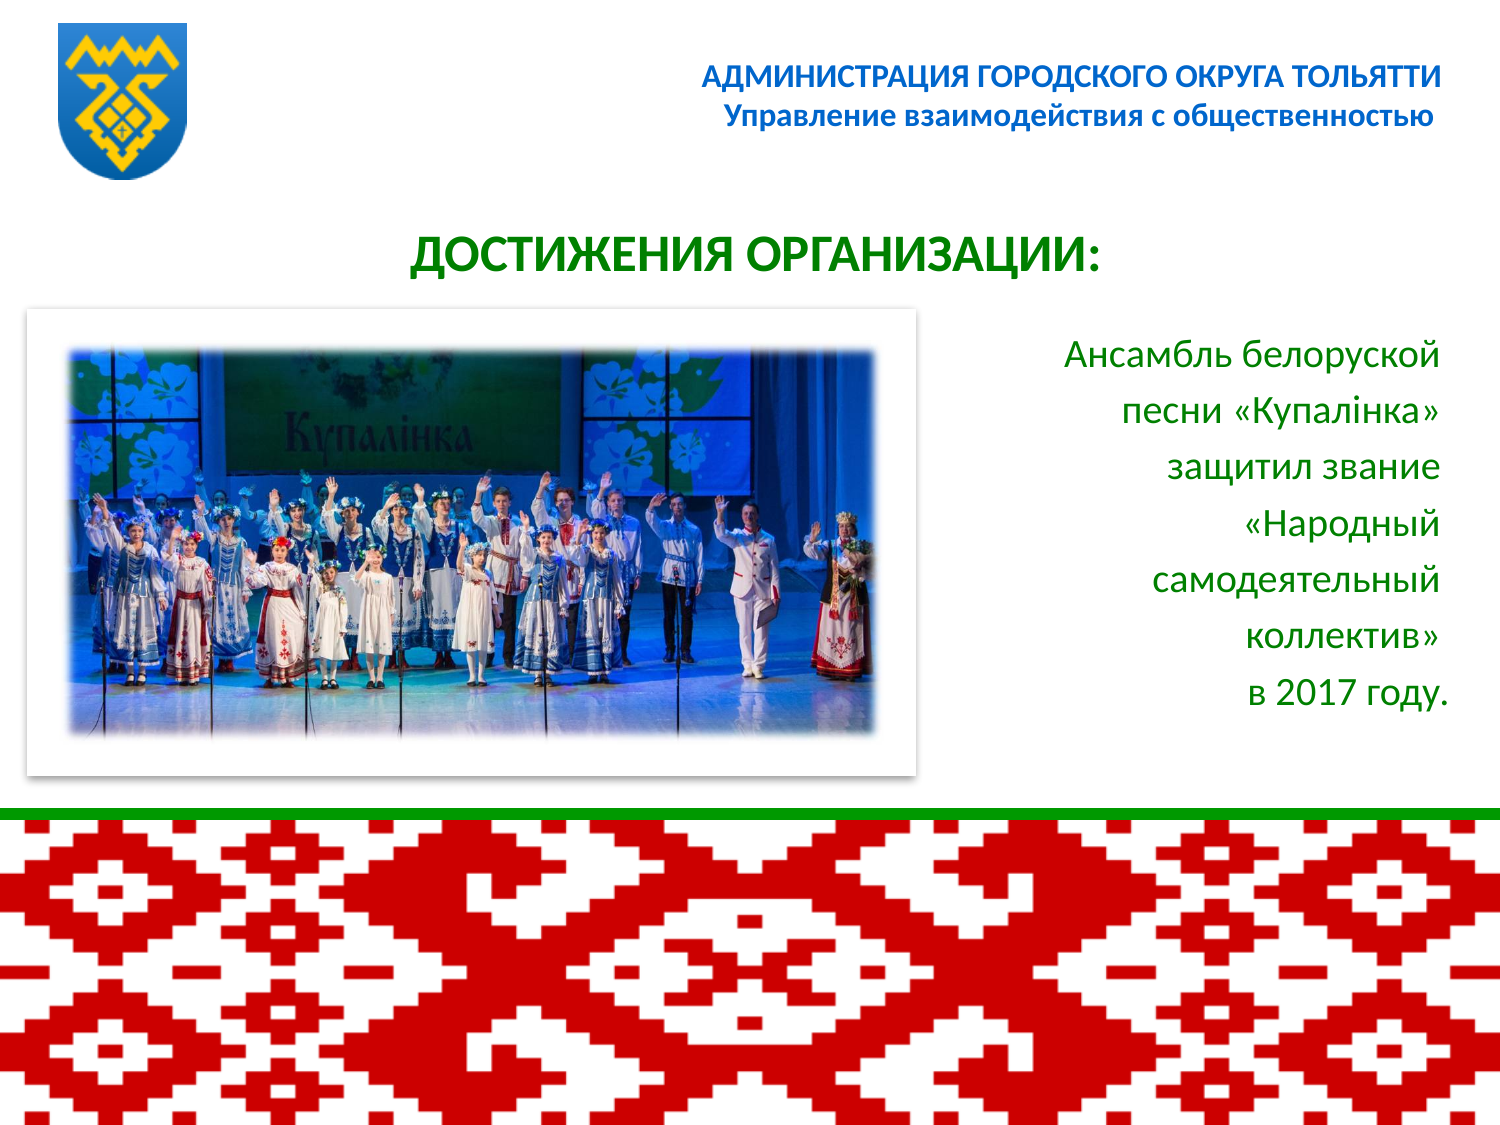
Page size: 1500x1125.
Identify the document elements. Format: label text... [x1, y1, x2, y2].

picture [58, 23, 187, 180]
title АДМИНИСТРАЦИЯ ГОРОДСКОГО ОКРУГА ТОЛЬЯТТИ Управление взаимодействия с общественностью [574, 35, 1458, 153]
subtitle ДОСТИЖЕНИЯ ОРГАНИЗАЦИИ: Ансамбль белоруской песни «Купалiнка» защитил звание «Народный самодеятельный коллектив» в 2017 году. [46, 210, 1465, 774]
picture [58, 339, 885, 746]
picture [0, 820, 1500, 1125]
